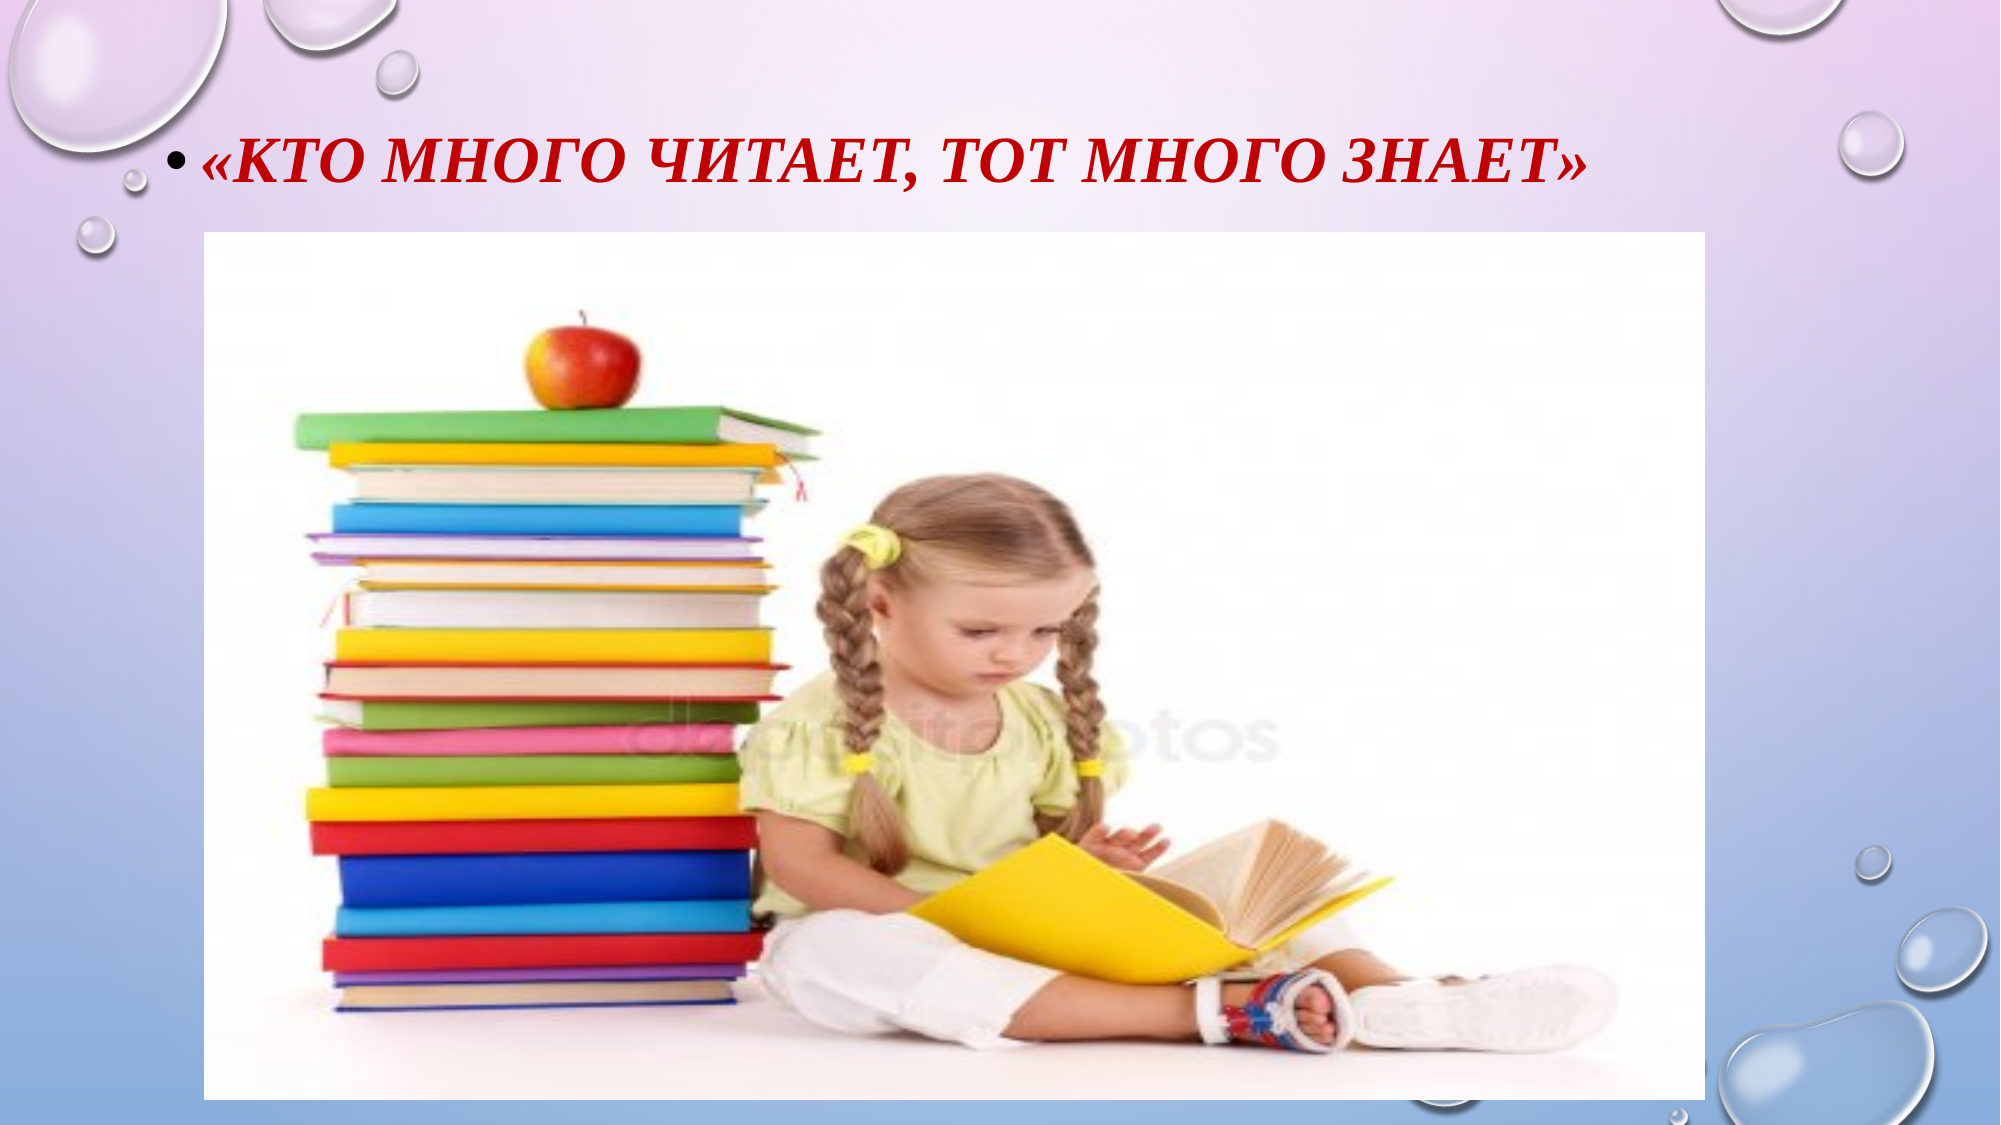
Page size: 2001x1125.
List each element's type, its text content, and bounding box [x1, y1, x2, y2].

picture [0, 0, 2000, 1125]
list «Кто много читает, тот много знает» [149, 101, 1850, 205]
